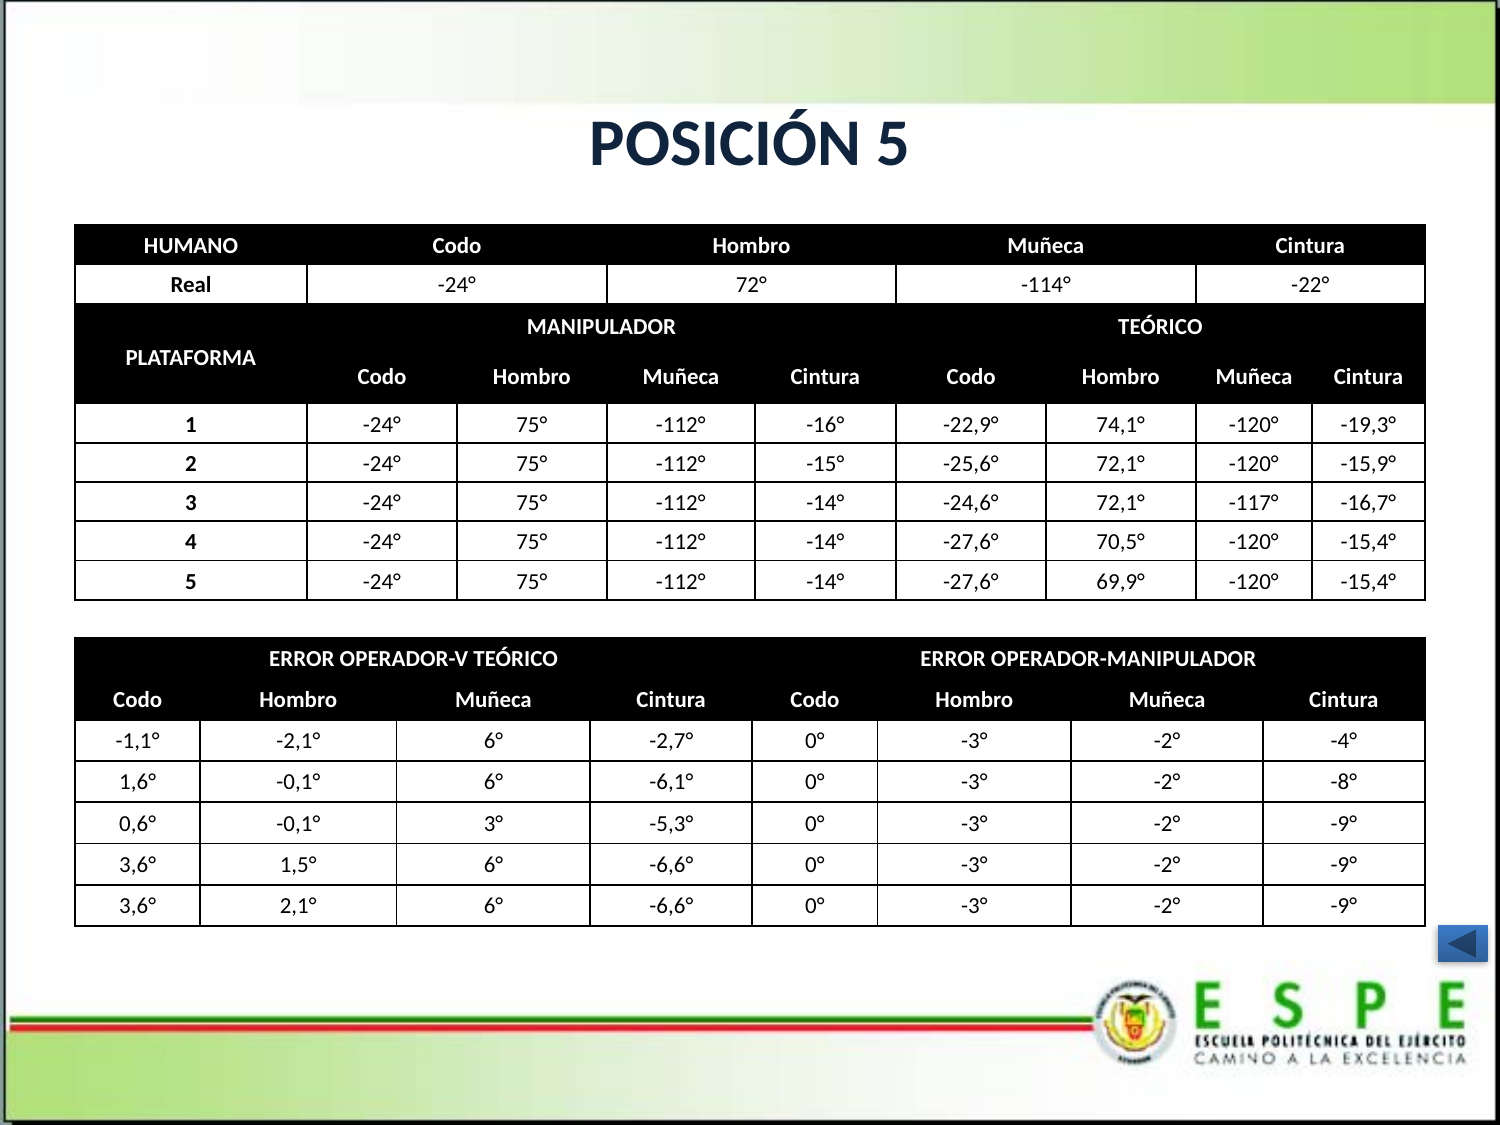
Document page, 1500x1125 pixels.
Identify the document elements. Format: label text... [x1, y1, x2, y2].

table_cell -5,3° [591, 803, 751, 843]
text_box [1437, 924, 1488, 963]
table_header Muñeca [897, 226, 1195, 263]
table_cell 75° [458, 444, 606, 481]
table_cell -22° [1197, 265, 1424, 303]
title POSICIÓN 5 [75, 45, 1425, 224]
table_cell 69,9° [1047, 561, 1195, 599]
table_cell 0,6° [76, 803, 199, 843]
table_cell 75° [458, 522, 606, 560]
table_cell -15,4° [1313, 522, 1424, 560]
table_cell 3,6° [76, 886, 199, 925]
table_cell -2,1° [201, 721, 396, 760]
table_cell Real [76, 265, 306, 303]
table_cell -2° [1072, 762, 1262, 801]
table_cell -24° [308, 444, 456, 481]
table_cell -14° [756, 483, 895, 520]
table_cell PLATAFORMA [76, 304, 306, 403]
table_cell Hombro [458, 344, 606, 403]
table_cell 72° [608, 265, 895, 303]
table_cell 75° [458, 404, 606, 442]
table_cell -114° [897, 265, 1195, 303]
table_cell 70,5° [1047, 522, 1195, 560]
table_cell 0° [753, 886, 877, 925]
table_cell 2,1° [201, 886, 396, 925]
table_cell -27,6° [897, 561, 1045, 599]
table_cell Muñeca [397, 680, 589, 719]
table_cell 72,1° [1047, 483, 1195, 520]
table_cell Muñeca [1072, 680, 1262, 719]
table_cell -112° [608, 522, 754, 560]
table_cell TEÓRICO [897, 304, 1424, 342]
table_cell -112° [608, 561, 754, 599]
table_header ERROR OPERADOR-V TEÓRICO [76, 638, 751, 678]
table_cell 1 [76, 404, 306, 442]
table_cell -1,1° [76, 721, 199, 760]
table_cell -22,9° [897, 404, 1045, 442]
table_cell -14° [756, 522, 895, 560]
table_cell -24,6° [897, 483, 1045, 520]
table_cell 75° [458, 561, 606, 599]
table_cell 6° [397, 721, 589, 760]
table_cell -3° [878, 886, 1070, 925]
table_cell 1,5° [201, 844, 396, 884]
table_cell -24° [308, 561, 456, 599]
table_cell 0° [753, 721, 877, 760]
picture [0, 0, 1500, 1125]
table_cell Cintura [1313, 344, 1424, 403]
table_cell -25,6° [897, 444, 1045, 481]
table_header ERROR OPERADOR-MANIPULADOR [753, 638, 1424, 678]
table_cell -120° [1197, 444, 1311, 481]
table_cell 0° [753, 803, 877, 843]
table_cell -2° [1072, 721, 1262, 760]
table_cell -19,3° [1313, 404, 1424, 442]
table_cell -8° [1264, 762, 1424, 801]
table_cell -3° [878, 721, 1070, 760]
table_cell -9° [1264, 844, 1424, 884]
table_cell -6,1° [591, 762, 751, 801]
table_cell -6,6° [591, 844, 751, 884]
table_cell -6,6° [591, 886, 751, 925]
table_cell -2° [1072, 886, 1262, 925]
table_header Cintura [1197, 226, 1424, 263]
table_cell 74,1° [1047, 404, 1195, 442]
table_cell -24° [308, 265, 606, 303]
table_cell 6° [397, 844, 589, 884]
table_cell 4 [76, 522, 306, 560]
table_cell 75° [458, 483, 606, 520]
table_cell -16° [756, 404, 895, 442]
table_cell 6° [397, 762, 589, 801]
table_cell 2 [76, 444, 306, 481]
table_cell 1,6° [76, 762, 199, 801]
table_header HUMANO [76, 226, 306, 263]
table_cell -2° [1072, 803, 1262, 843]
table_cell Hombro [201, 680, 396, 719]
table_cell -3° [878, 803, 1070, 843]
table_cell Hombro [1047, 344, 1195, 403]
table_cell -14° [756, 561, 895, 599]
table_cell -2,7° [591, 721, 751, 760]
table_cell Muñeca [1197, 344, 1311, 403]
table_cell MANIPULADOR [308, 304, 895, 342]
table_cell Codo [308, 344, 456, 403]
table_cell -16,7° [1313, 483, 1424, 520]
table_cell -9° [1264, 886, 1424, 925]
table_cell -120° [1197, 522, 1311, 560]
table_cell -15,4° [1313, 561, 1424, 599]
table_cell -15,9° [1313, 444, 1424, 481]
table_cell Codo [897, 344, 1045, 403]
table_cell -27,6° [897, 522, 1045, 560]
table_cell 3 [76, 483, 306, 520]
table_cell -9° [1264, 803, 1424, 843]
table_cell -112° [608, 444, 754, 481]
table_cell 72,1° [1047, 444, 1195, 481]
table_cell Muñeca [608, 344, 754, 403]
table_cell -3° [878, 844, 1070, 884]
table_cell Cintura [591, 680, 751, 719]
table_cell -112° [608, 404, 754, 442]
table_cell -112° [608, 483, 754, 520]
table_cell 3° [397, 803, 589, 843]
table_cell -2° [1072, 844, 1262, 884]
table_cell Hombro [878, 680, 1070, 719]
table_cell -120° [1197, 404, 1311, 442]
table_cell -24° [308, 404, 456, 442]
table_cell Codo [76, 680, 199, 719]
table_cell -3° [878, 762, 1070, 801]
table_cell -120° [1197, 561, 1311, 599]
table_header Hombro [608, 226, 895, 263]
table_cell 0° [753, 844, 877, 884]
table_cell 5 [76, 561, 306, 599]
table_cell -0,1° [201, 762, 396, 801]
table_cell -24° [308, 522, 456, 560]
table_cell -4° [1264, 721, 1424, 760]
table_cell -117° [1197, 483, 1311, 520]
table_cell Cintura [1264, 680, 1424, 719]
table_cell 0° [753, 762, 877, 801]
table_cell 3,6° [76, 844, 199, 884]
table_cell 6° [397, 886, 589, 925]
table_cell Cintura [756, 344, 895, 403]
table_cell -15° [756, 444, 895, 481]
table_header Codo [308, 226, 606, 263]
table_cell -0,1° [201, 803, 396, 843]
table_cell -24° [308, 483, 456, 520]
table_cell Codo [753, 680, 877, 719]
